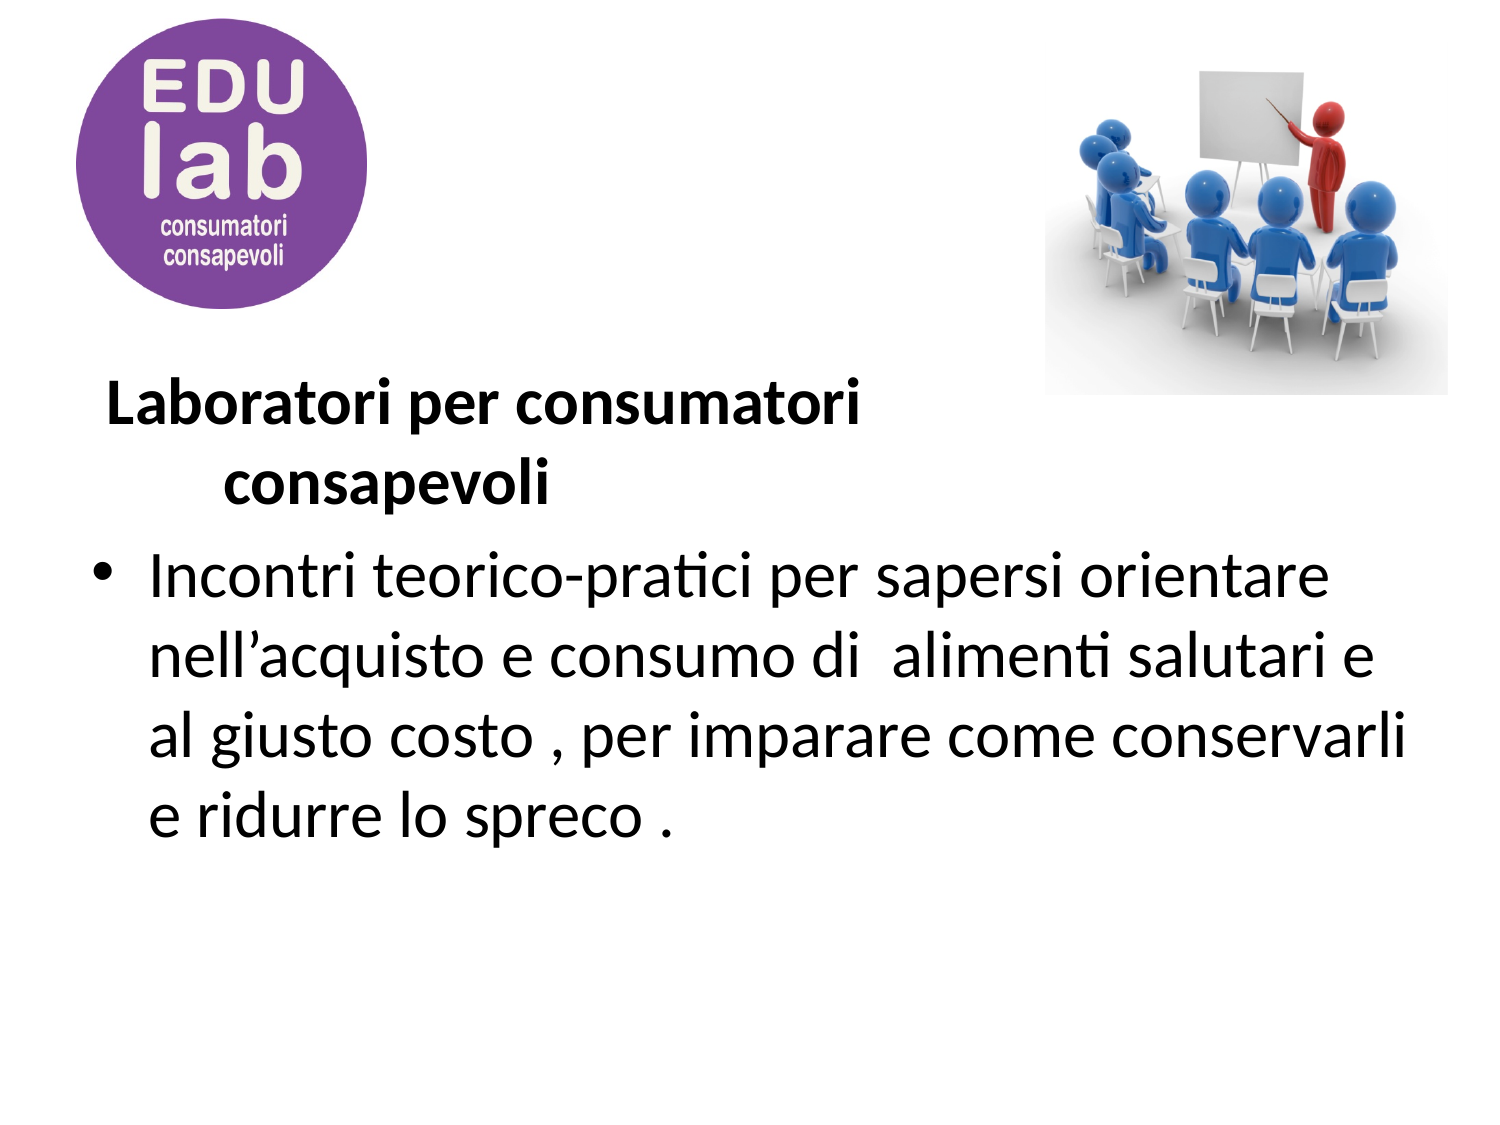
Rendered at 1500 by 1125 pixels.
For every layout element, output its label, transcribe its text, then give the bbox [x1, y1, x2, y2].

picture [1045, 42, 1448, 395]
list Laboratori per consumatori consapevoli Incontri teorico-pratici per sapersi orientare nell’acquisto e consumo di alimenti salutari e al giusto costo , per imparare come conservarli e ridurre lo spreco . [76, 350, 1427, 1093]
picture [76, 18, 367, 309]
